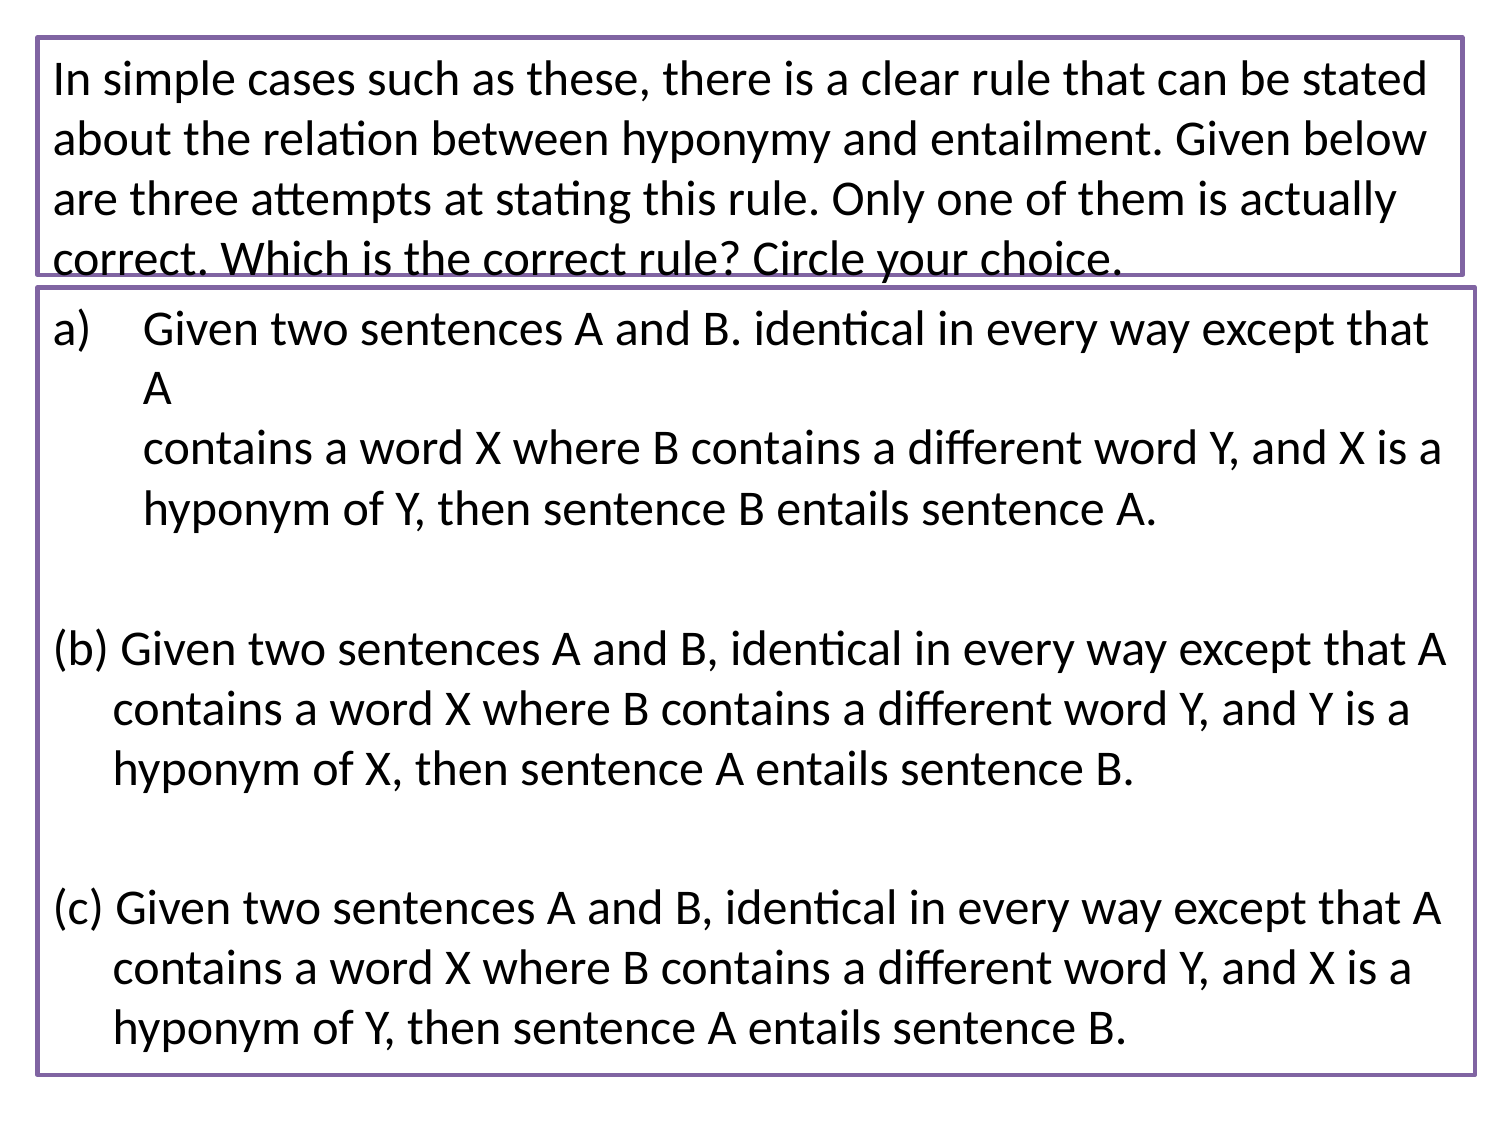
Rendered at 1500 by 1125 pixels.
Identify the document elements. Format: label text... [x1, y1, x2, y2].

list Given two sentences A and B. identical in every way except that A contains a word X where B contains a different word Y, and X is a hyponym of Y, then sentence B entails sentence A. (b) Given two sentences A and B, identical in every way except that A contains a word X where B contains a different word Y, and Y is a hyponym of X, then sentence A entails sentence B. (c) Given two sentences A and B, identical in every way except that A contains a word X where B contains a different word Y, and X is a hyponym of Y, then sentence A entails sentence B. [35, 285, 1477, 1077]
title In simple cases such as these, there is a clear rule that can be stated about the relation between hyponymy and entailment. Given below are three attempts at stating this rule. Only one of them is actually correct. Which is the correct rule? Circle your choice. [35, 35, 1465, 277]
